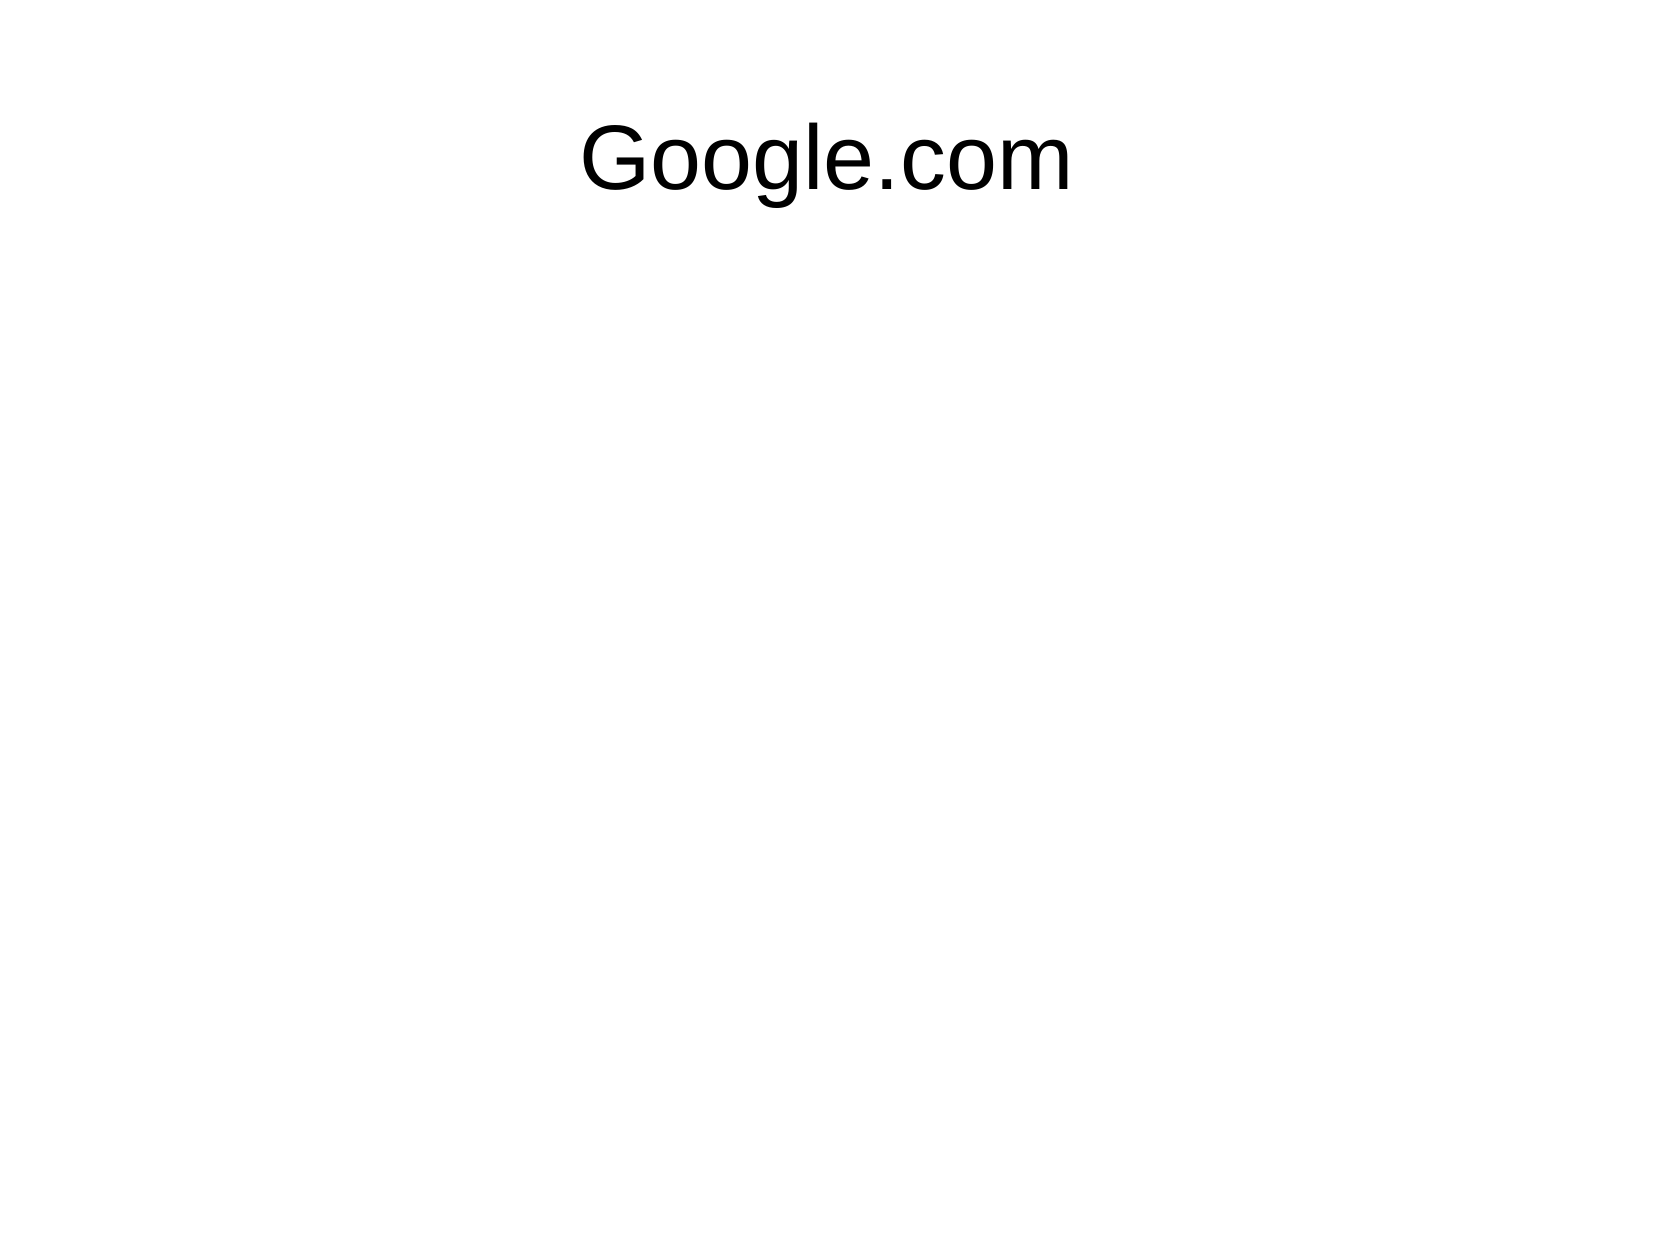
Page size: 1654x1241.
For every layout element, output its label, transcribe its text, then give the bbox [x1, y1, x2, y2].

title Google.com [82, 49, 1571, 257]
